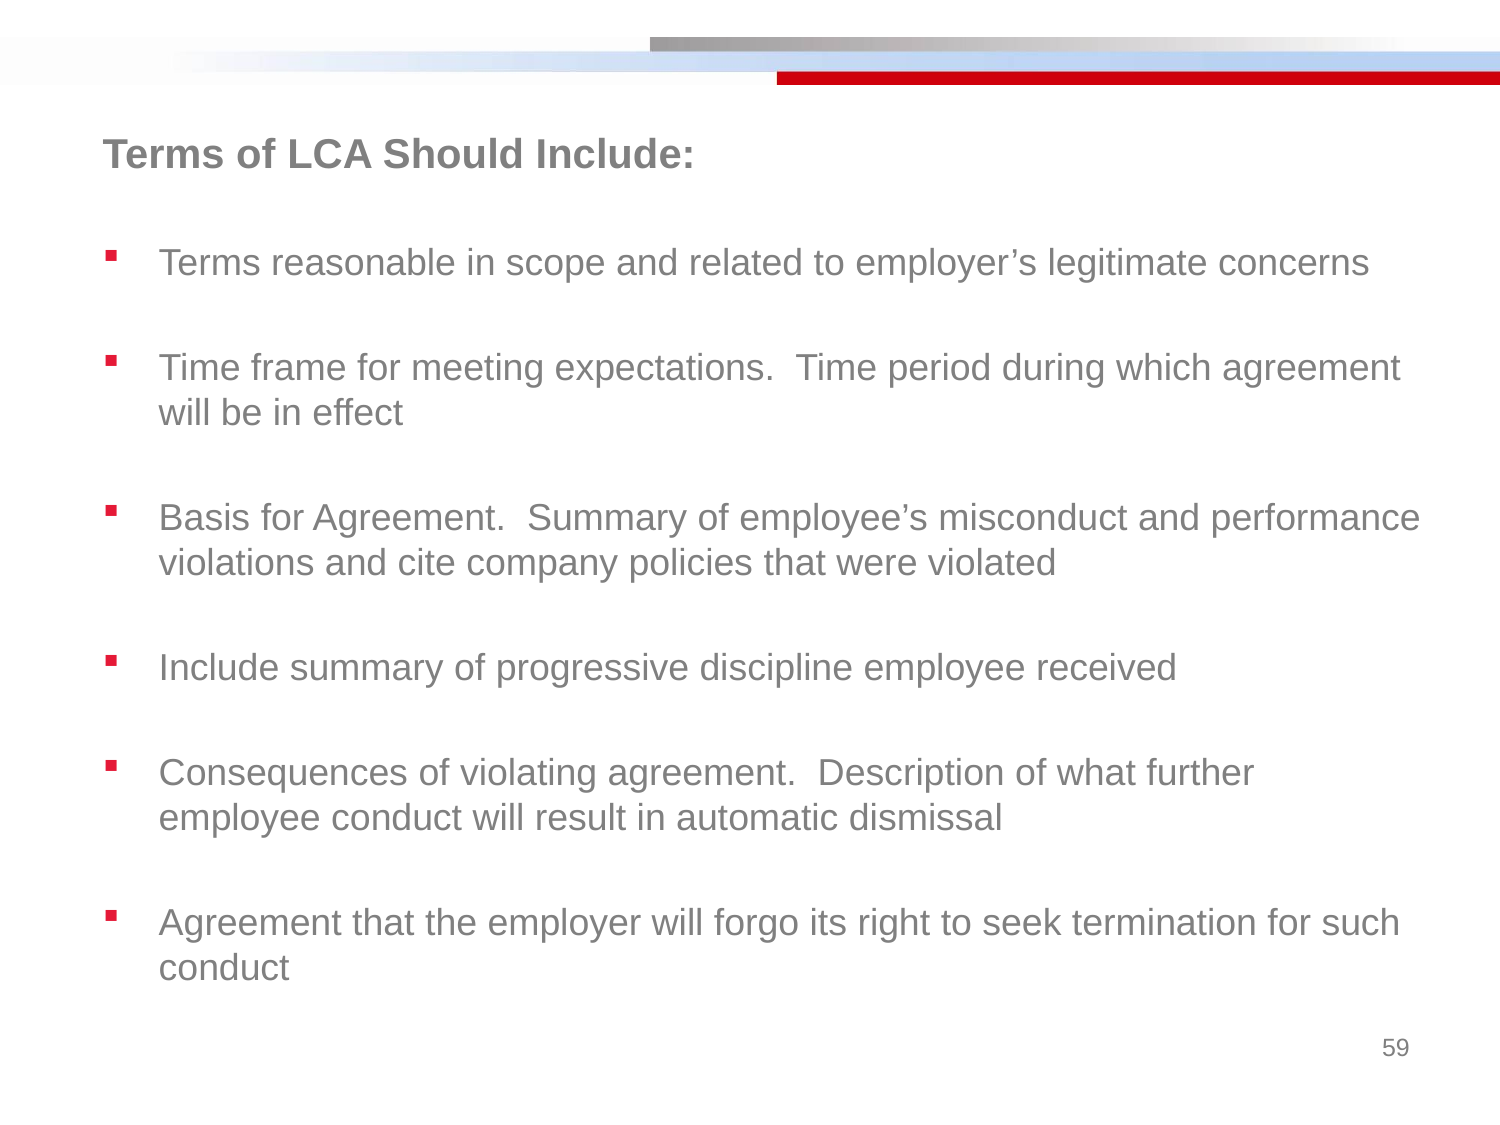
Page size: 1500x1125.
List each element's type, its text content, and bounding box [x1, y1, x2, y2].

list Terms of LCA Should Include: Terms reasonable in scope and related to employer’s legitimate concerns Time frame for meeting expectations. Time period during which agreement will be in effect Basis for Agreement. Summary of employee’s misconduct and performance violations and cite company policies that were violated Include summary of progressive discipline employee received Consequences of violating agreement. Description of what further employee conduct will result in automatic dismissal Agreement that the employer will forgo its right to seek termination for such conduct [87, 125, 1438, 1103]
slide_number 59 [1074, 1024, 1425, 1103]
picture [0, 37, 1500, 85]
